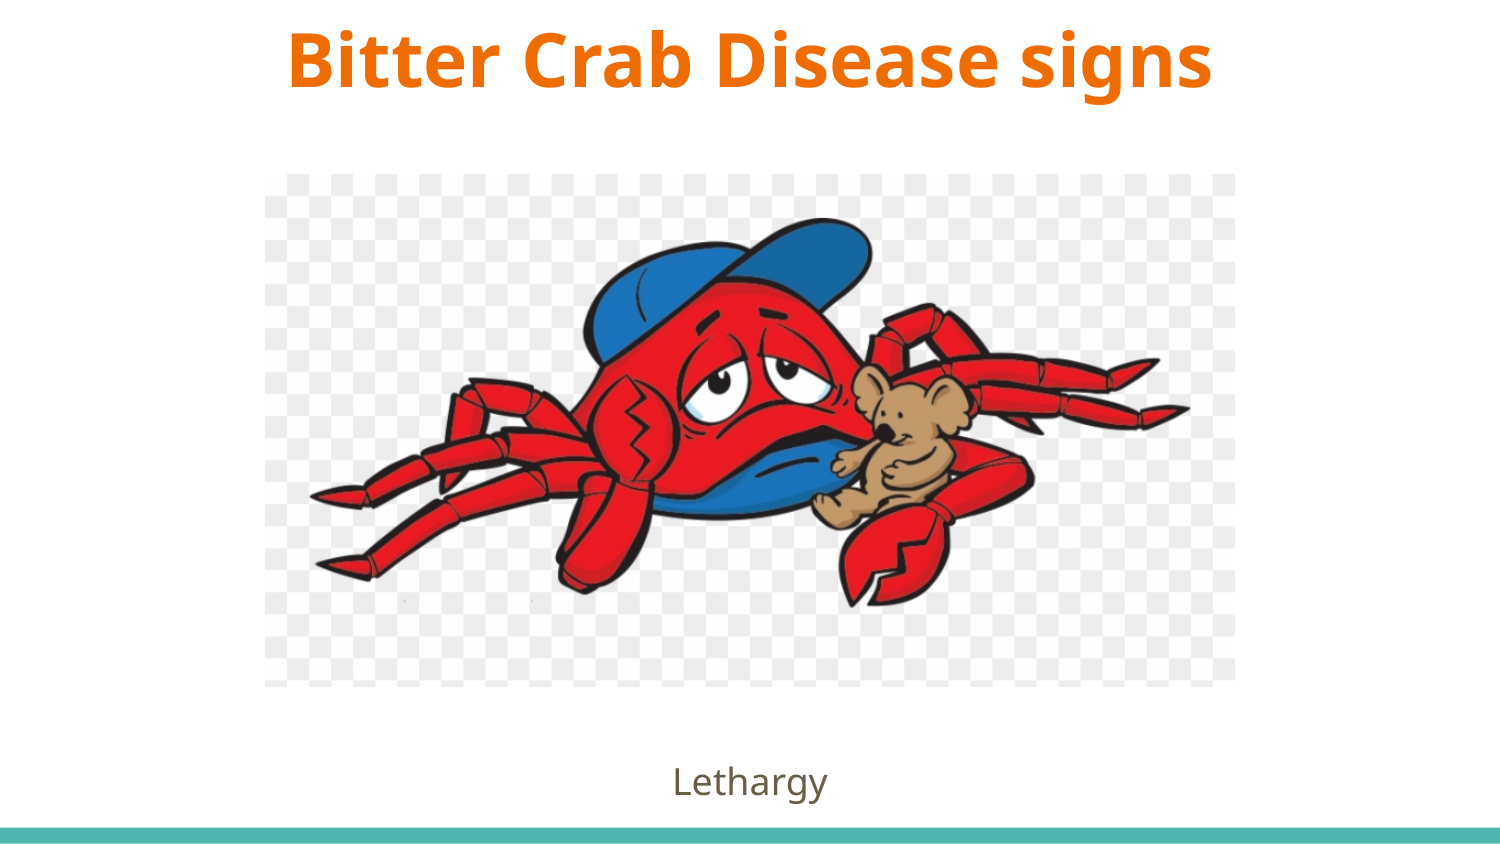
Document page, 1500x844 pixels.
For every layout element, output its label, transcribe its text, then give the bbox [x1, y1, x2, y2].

list Lethargy [51, 735, 1449, 815]
picture [265, 173, 1235, 688]
title Bitter Crab Disease signs [51, 0, 1449, 114]
